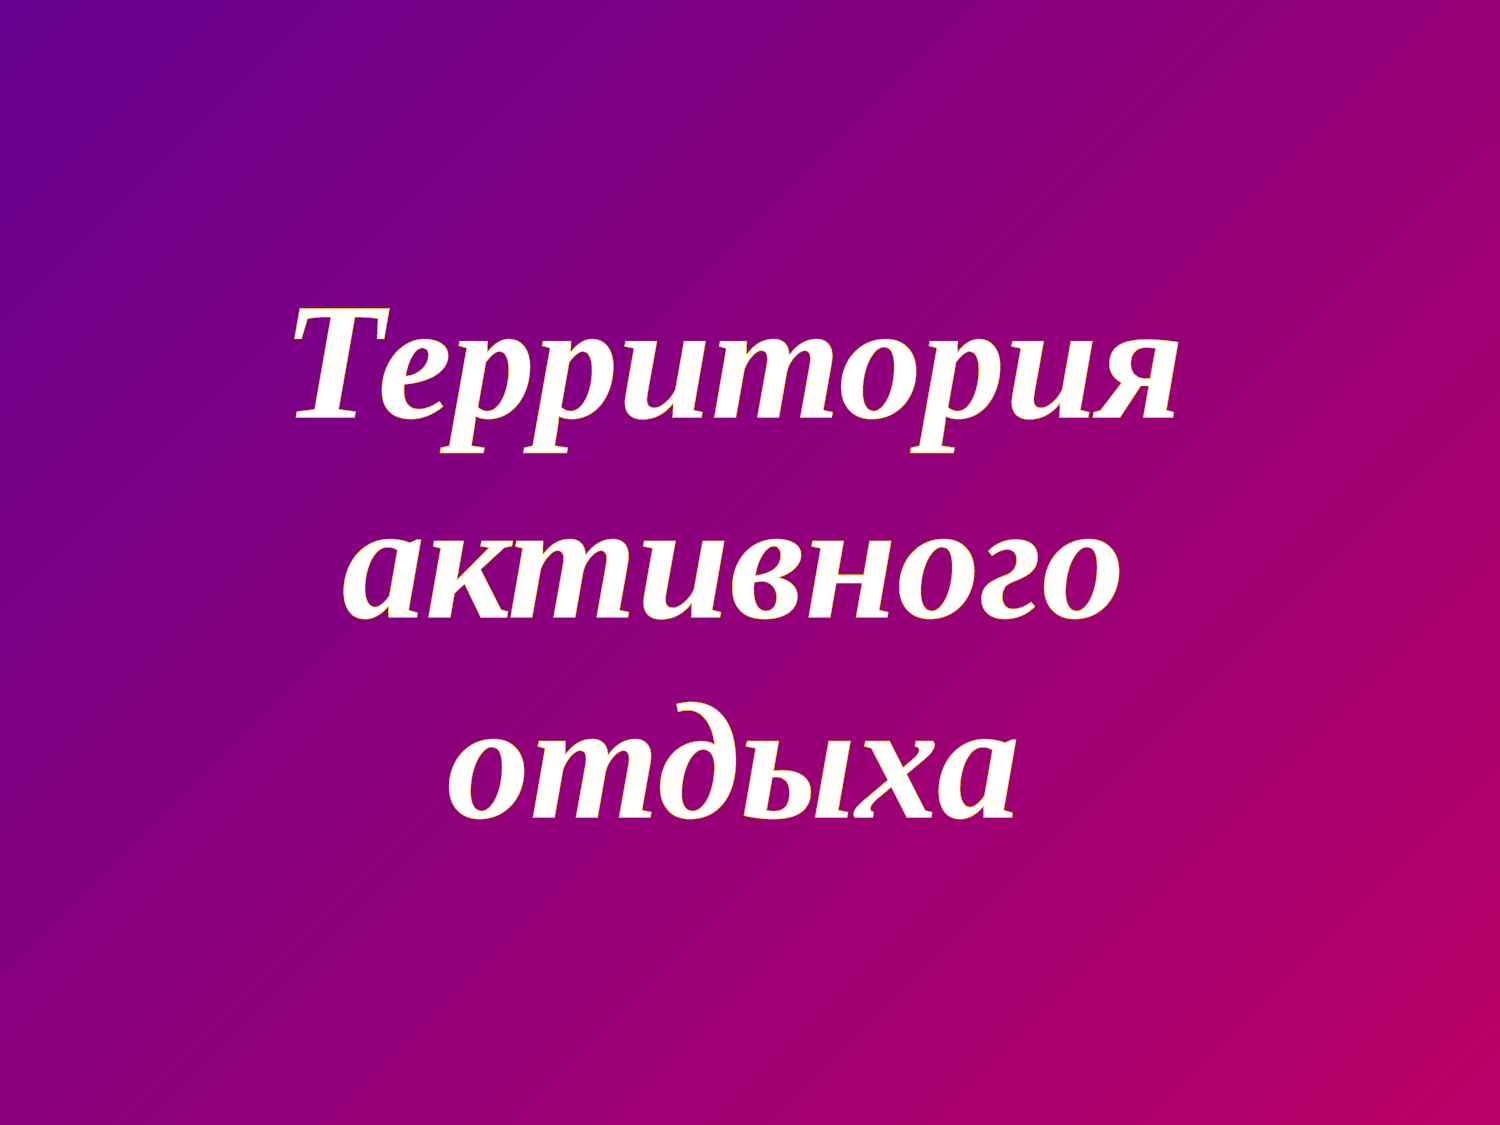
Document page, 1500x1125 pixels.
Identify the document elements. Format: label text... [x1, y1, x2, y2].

text_box Территория активного отдыха [171, 243, 1297, 859]
